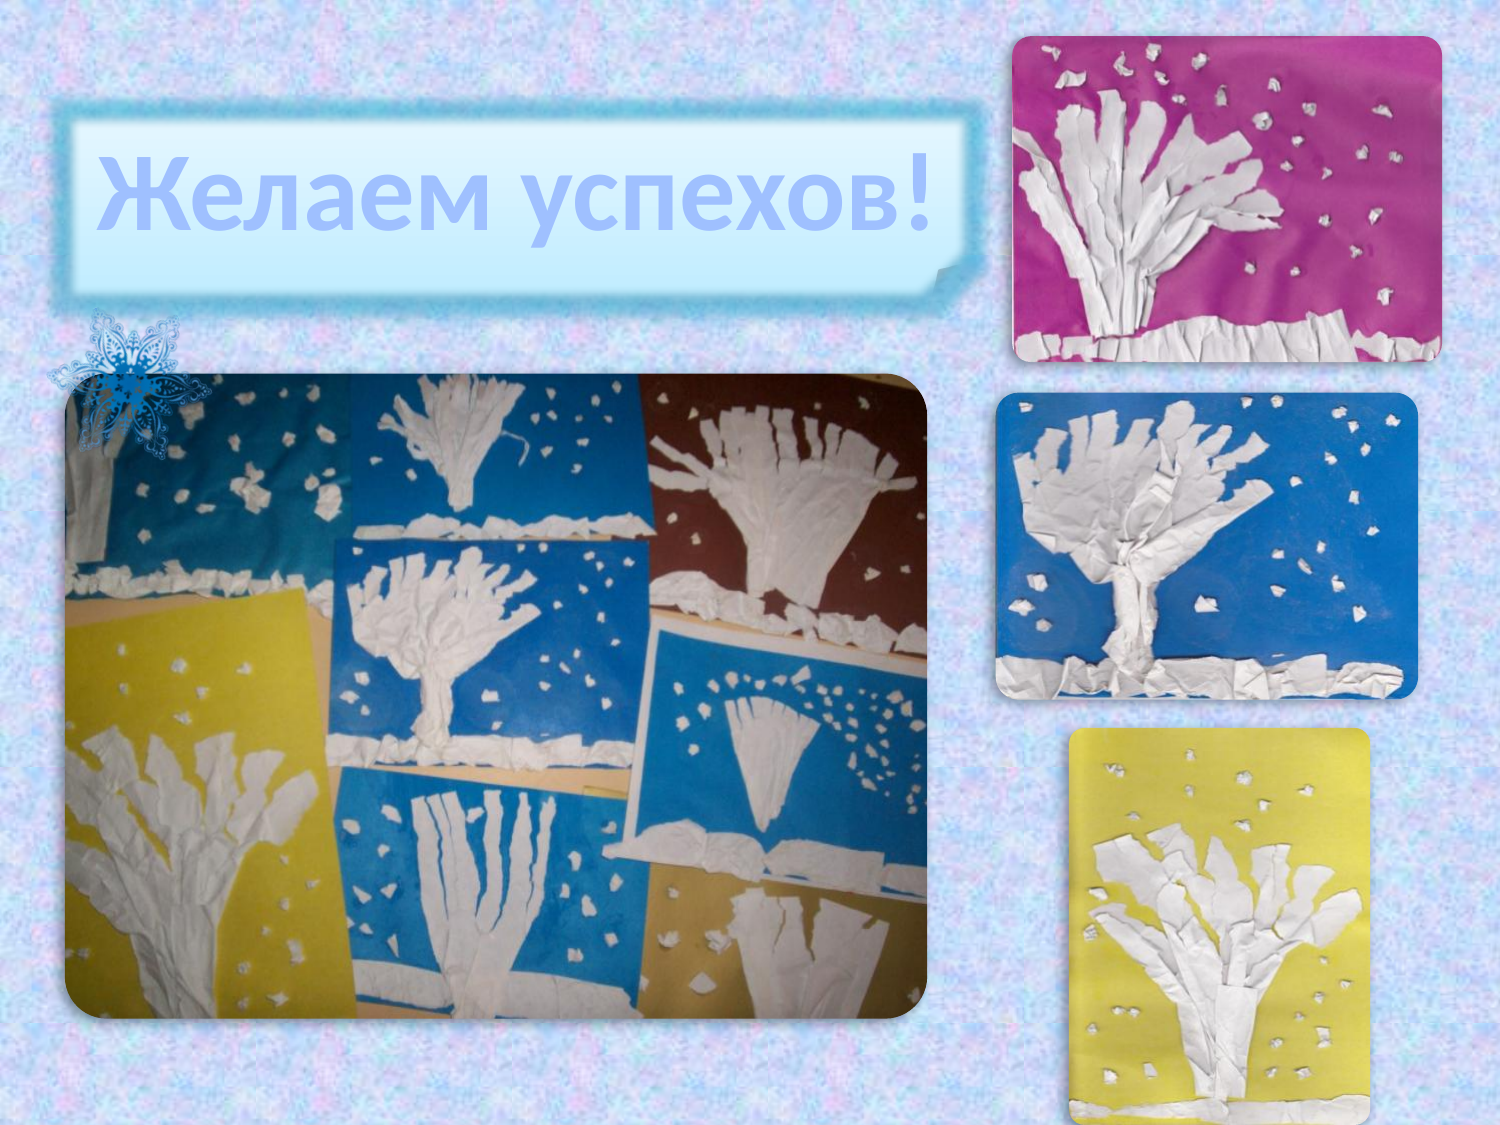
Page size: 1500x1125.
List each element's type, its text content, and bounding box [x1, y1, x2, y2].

picture [0, 0, 1500, 1125]
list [64, 373, 928, 1019]
text_box Желаем успехов! [77, 124, 960, 292]
